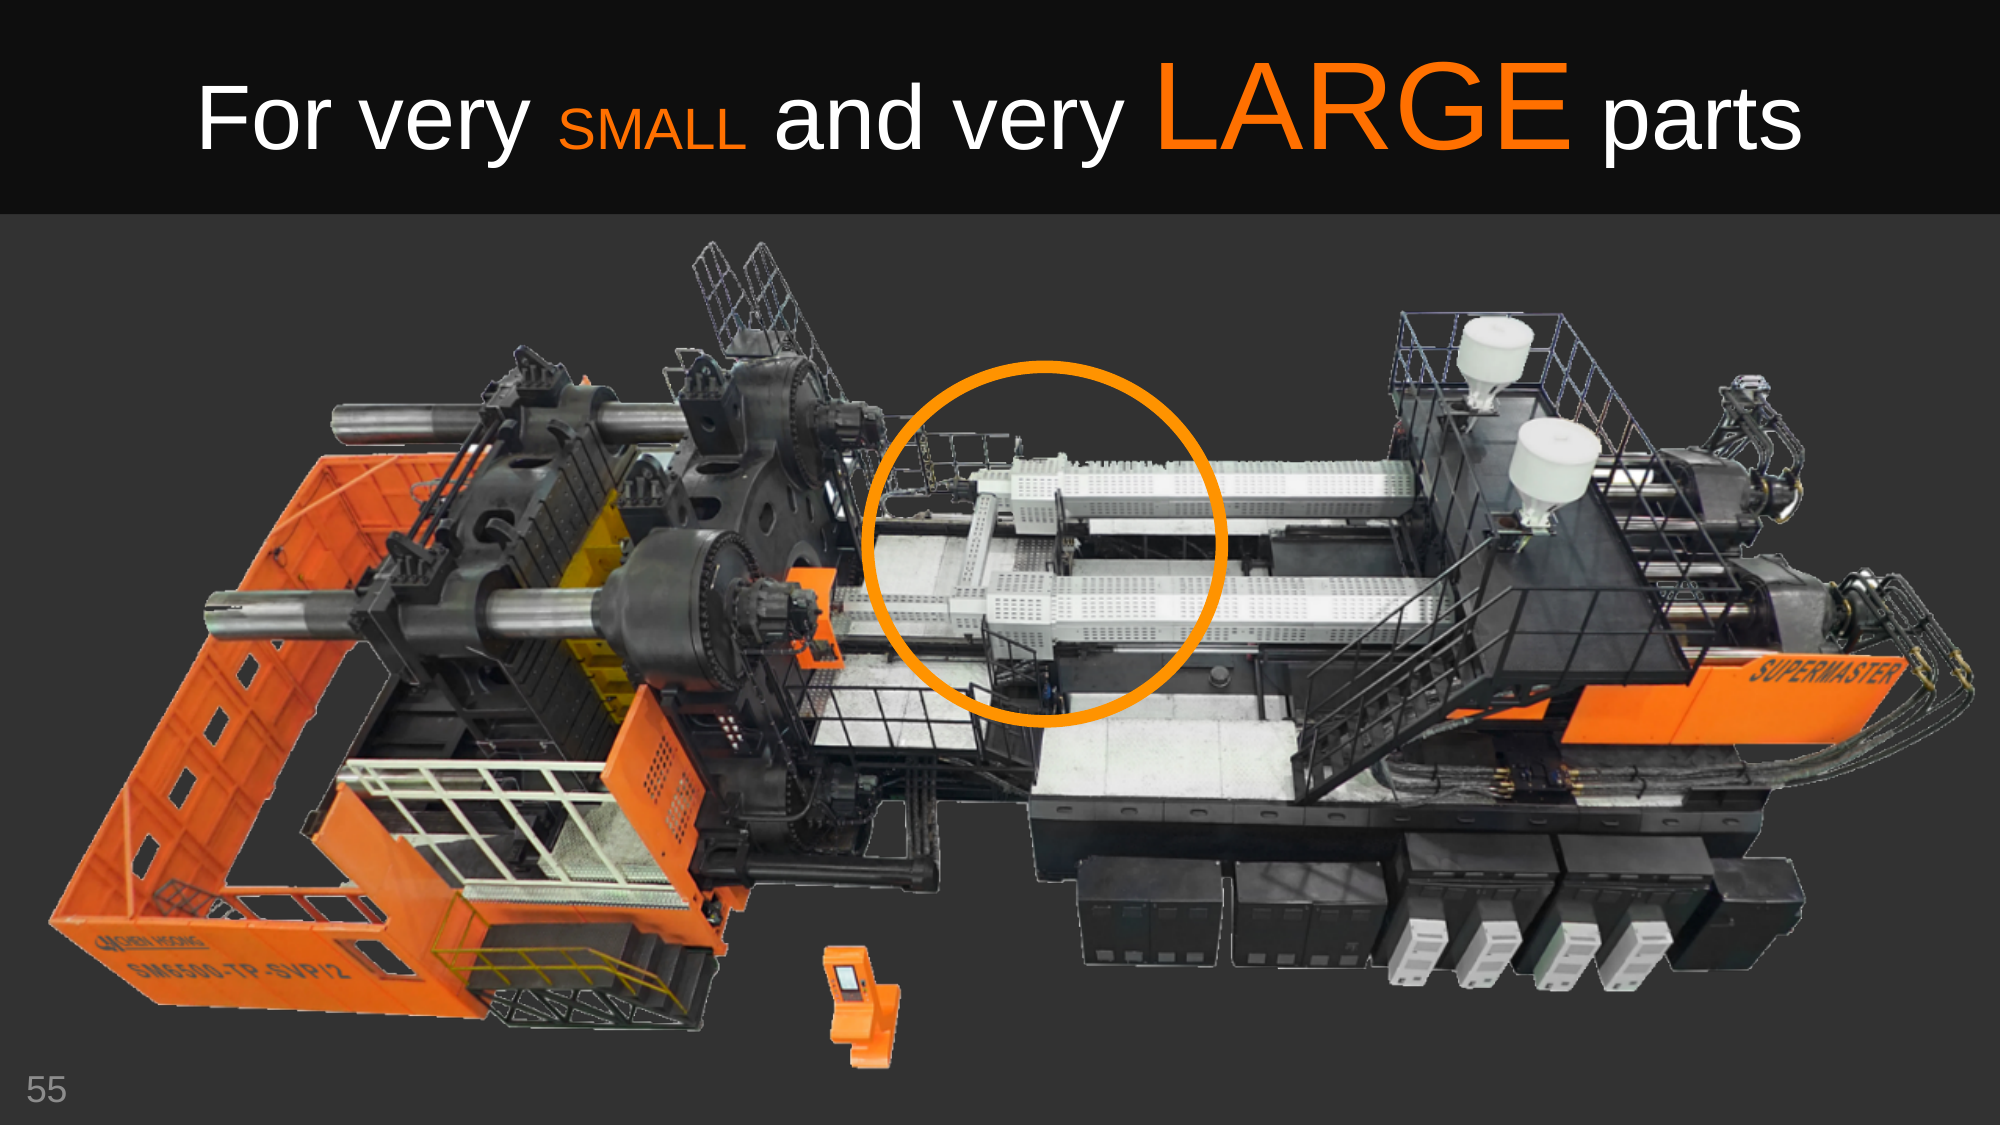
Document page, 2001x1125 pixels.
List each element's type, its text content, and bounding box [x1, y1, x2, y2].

title For very SMALL and very LARGE parts [0, 1, 2000, 216]
slide_number 55 [11, 1057, 45, 1111]
picture [45, 174, 2000, 1125]
